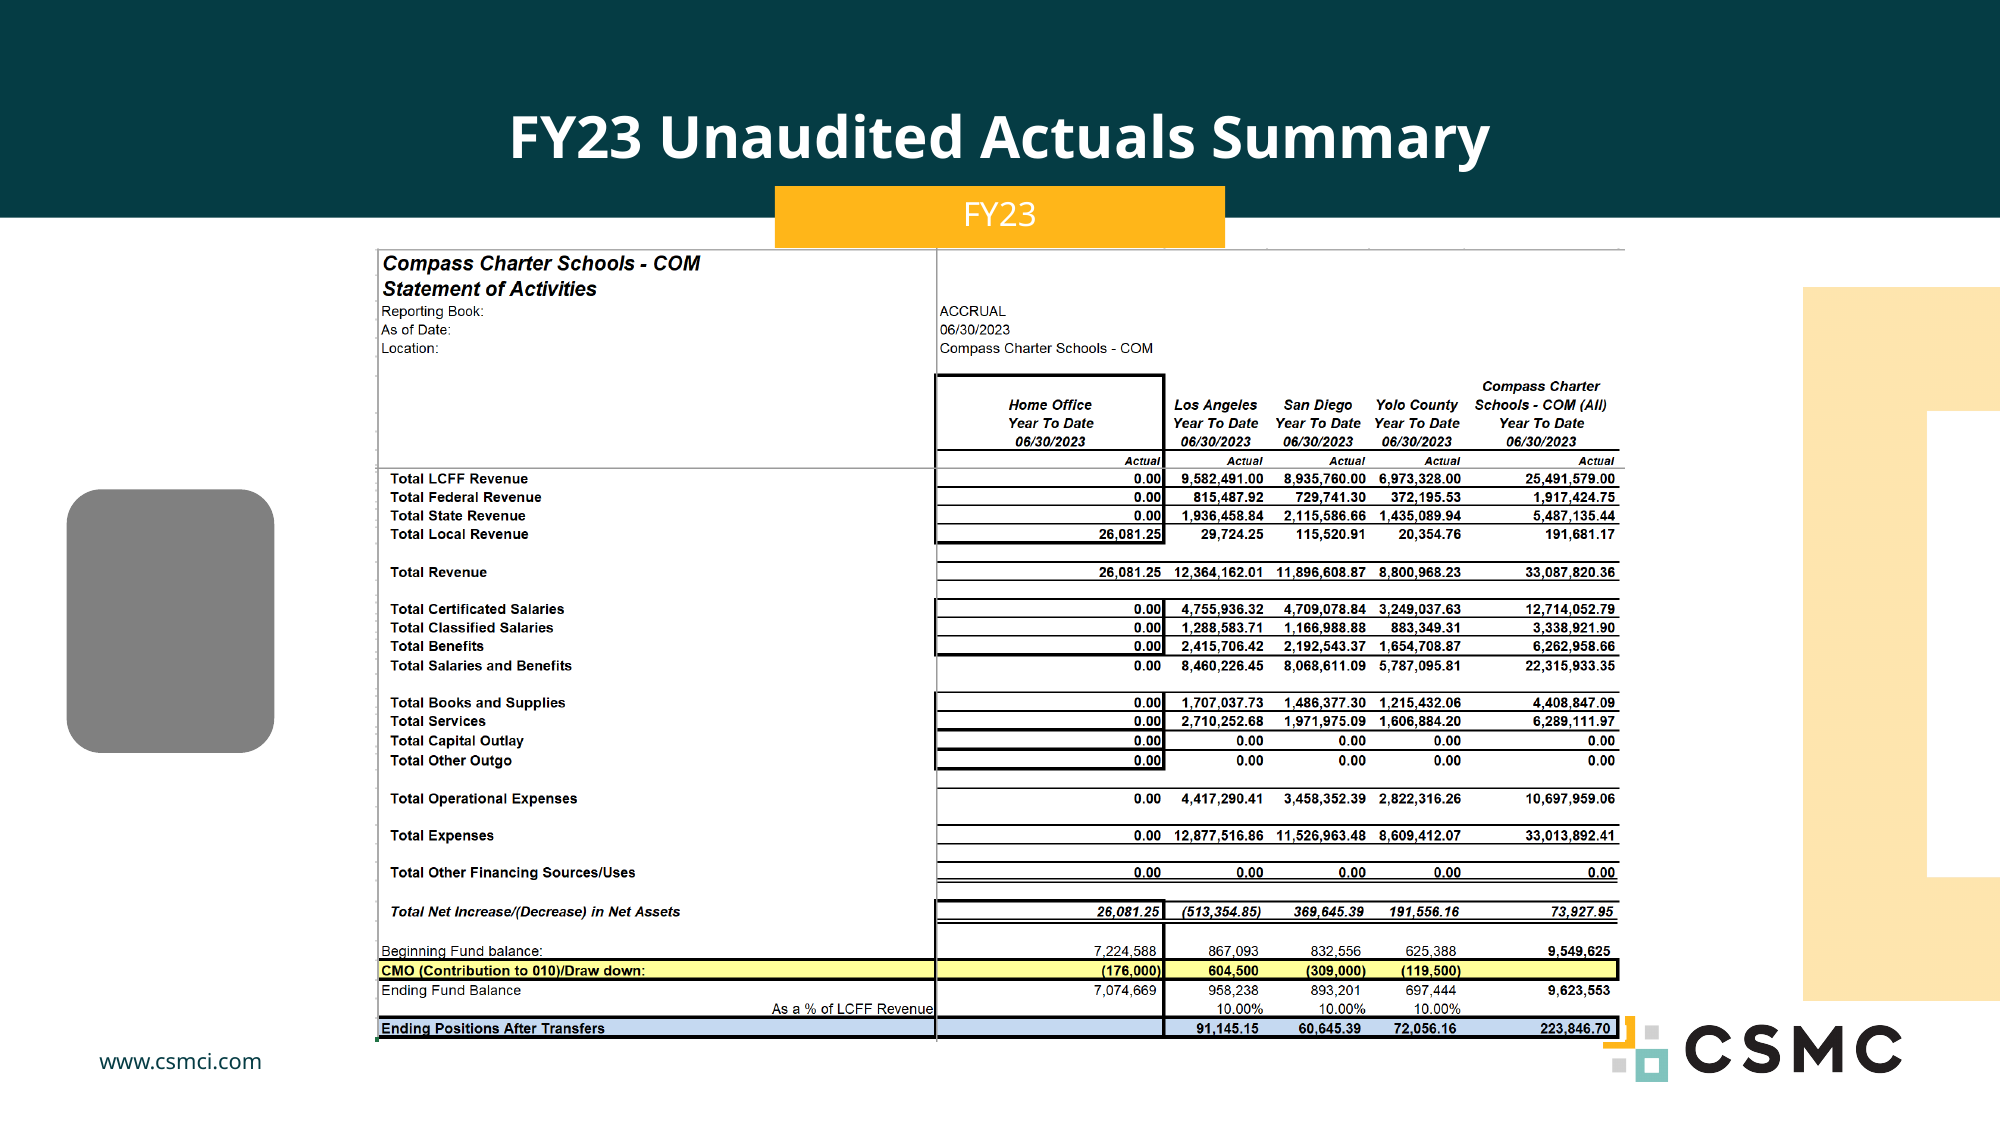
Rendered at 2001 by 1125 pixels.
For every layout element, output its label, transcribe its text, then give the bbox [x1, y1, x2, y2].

title FY23 Unaudited Actuals Summary [98, 90, 1902, 178]
picture [374, 248, 1902, 1082]
text_box [65, 488, 276, 754]
list FY23 [774, 186, 1226, 248]
